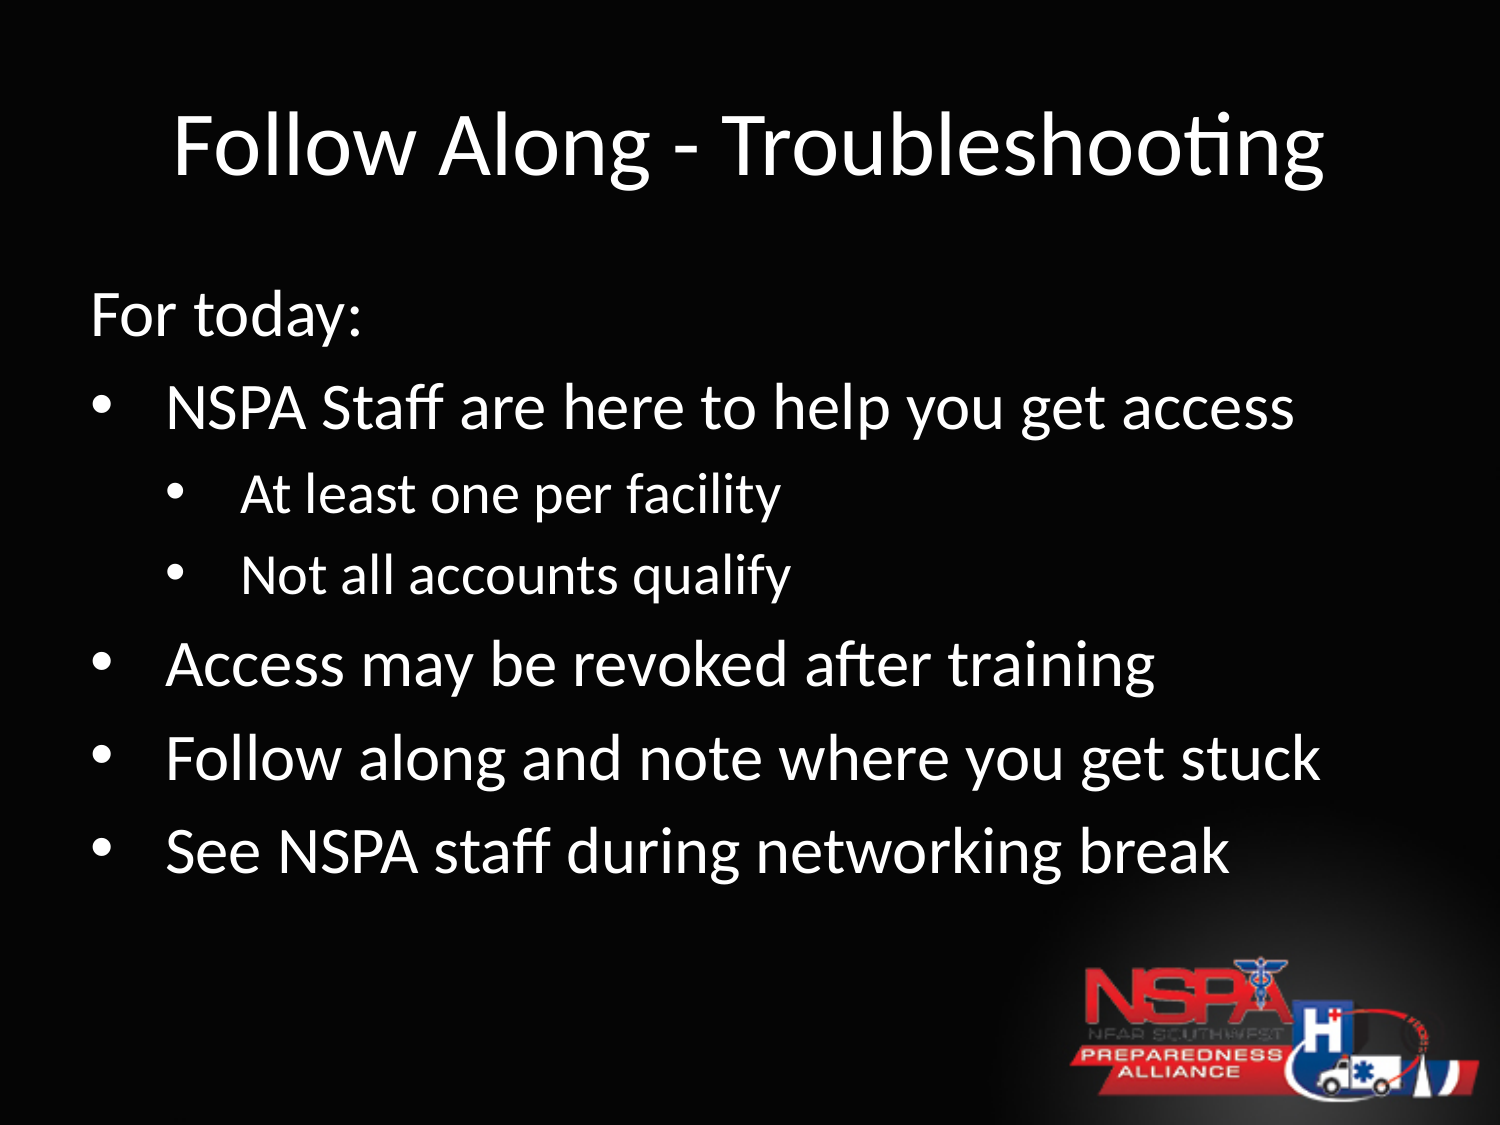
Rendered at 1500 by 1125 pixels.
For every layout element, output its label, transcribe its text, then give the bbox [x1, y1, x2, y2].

picture [0, 0, 1500, 1125]
list For today: NSPA Staff are here to help you get access At least one per facility Not all accounts qualify Access may be revoked after training Follow along and note where you get stuck See NSPA staff during networking break [75, 262, 1425, 1005]
title Follow Along - Troubleshooting [75, 45, 1425, 233]
